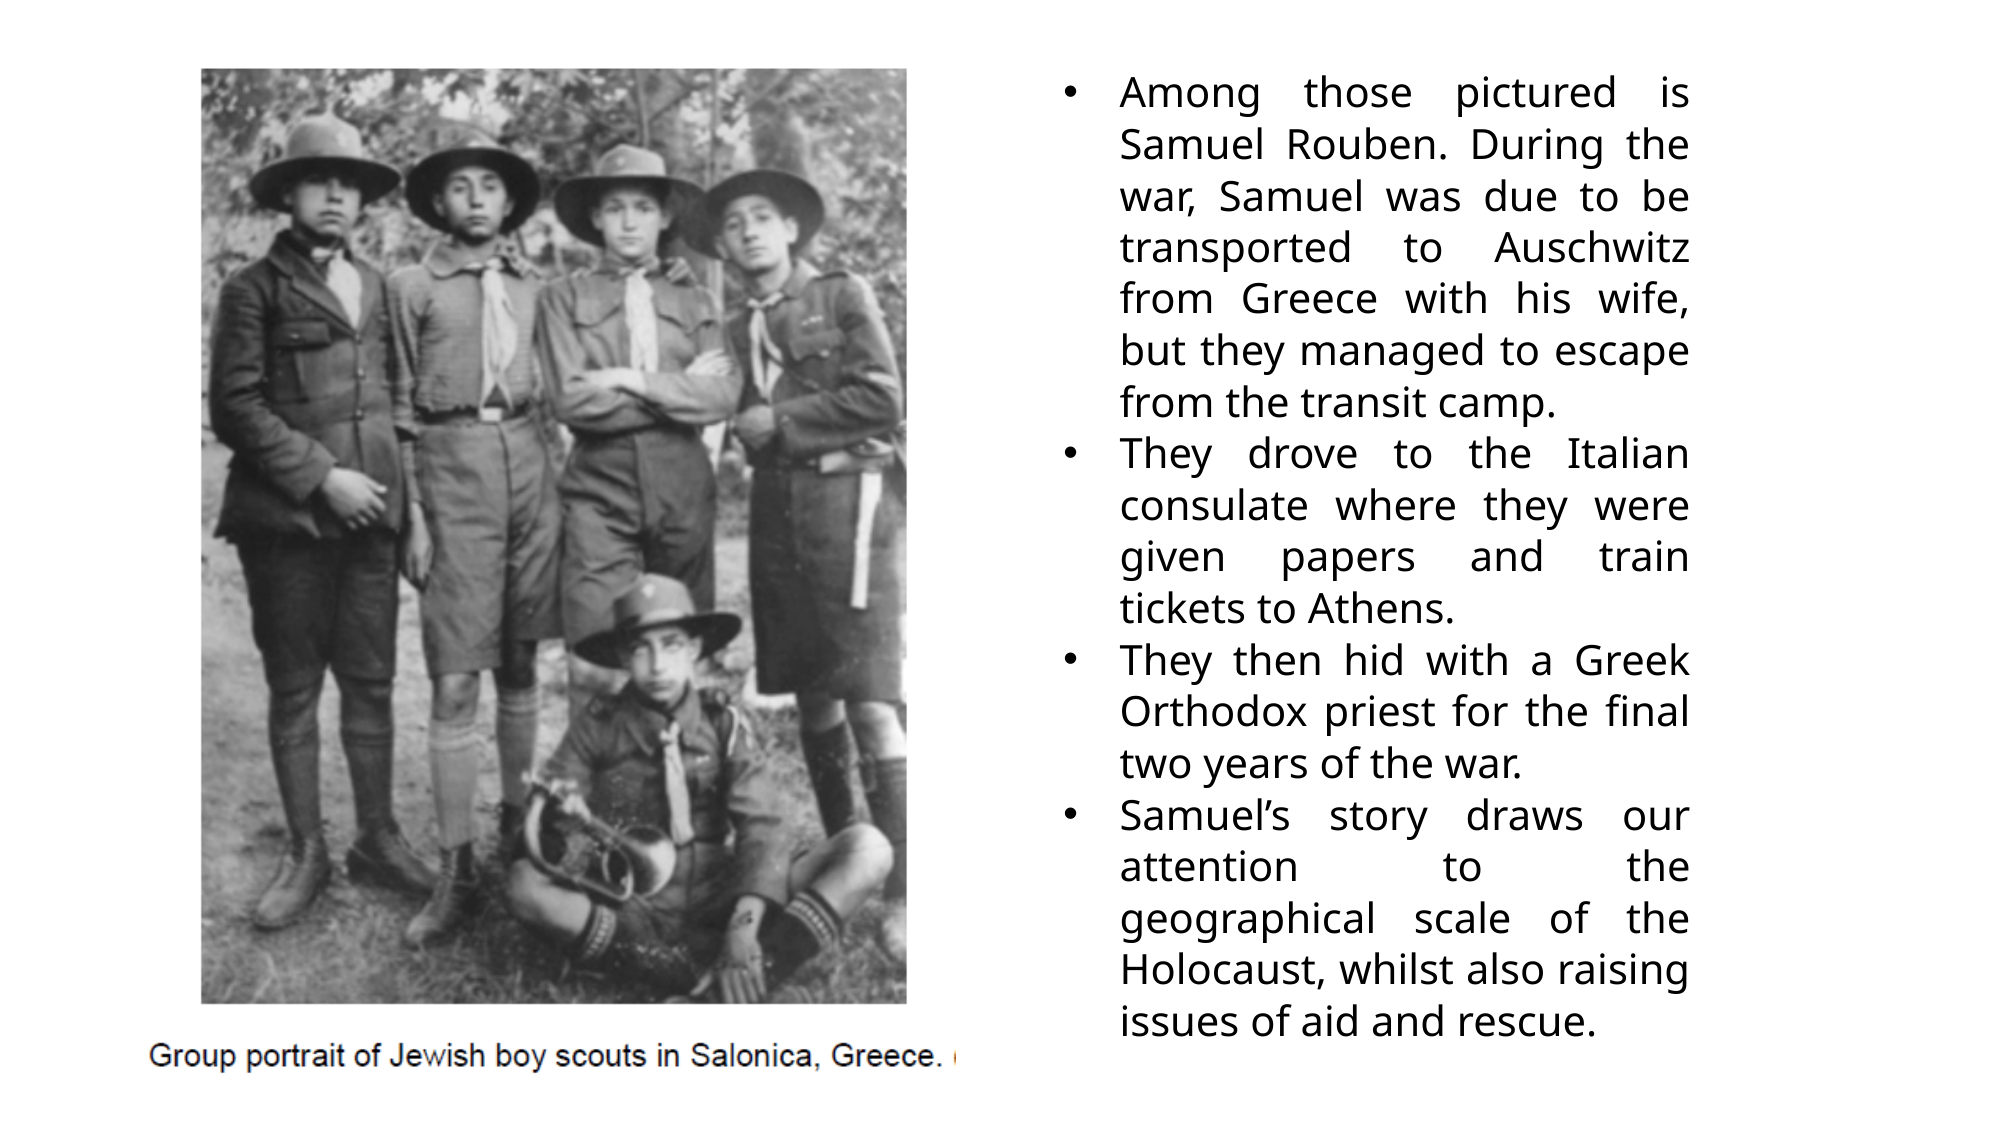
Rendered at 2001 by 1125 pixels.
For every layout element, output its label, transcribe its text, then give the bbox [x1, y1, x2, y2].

picture [192, 57, 919, 1018]
picture [147, 1026, 956, 1095]
text_box Among those pictured is Samuel Rouben. During the war, Samuel was due to be transported to Auschwitz from Greece with his wife, but they managed to escape from the transit camp. They drove to the Italian consulate where they were given papers and train tickets to Athens. They then hid with a Greek Orthodox priest for the final two years of the war. Samuel’s story draws our attention to the geographical scale of the Holocaust, whilst also raising issues of aid and rescue. [799, 57, 1707, 1052]
